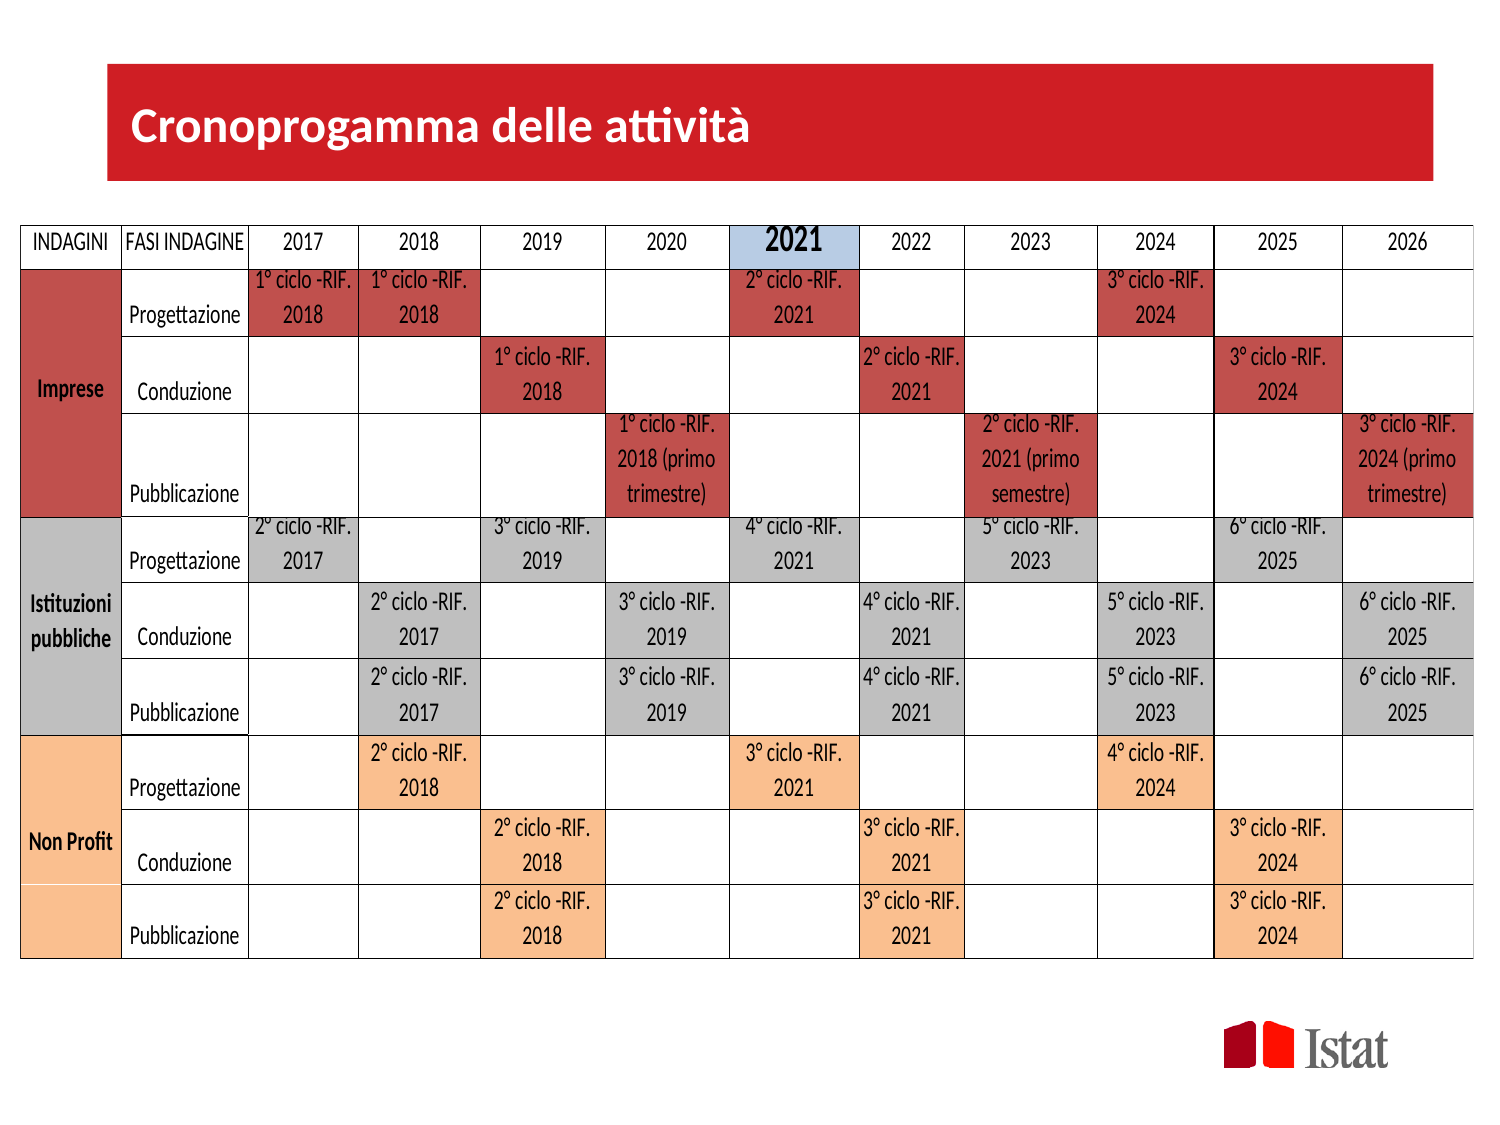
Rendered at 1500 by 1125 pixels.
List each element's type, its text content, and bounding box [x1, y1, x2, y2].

picture [1224, 1020, 1389, 1068]
title Cronoprogamma delle attività [107, 63, 1434, 181]
picture [19, 224, 1474, 960]
